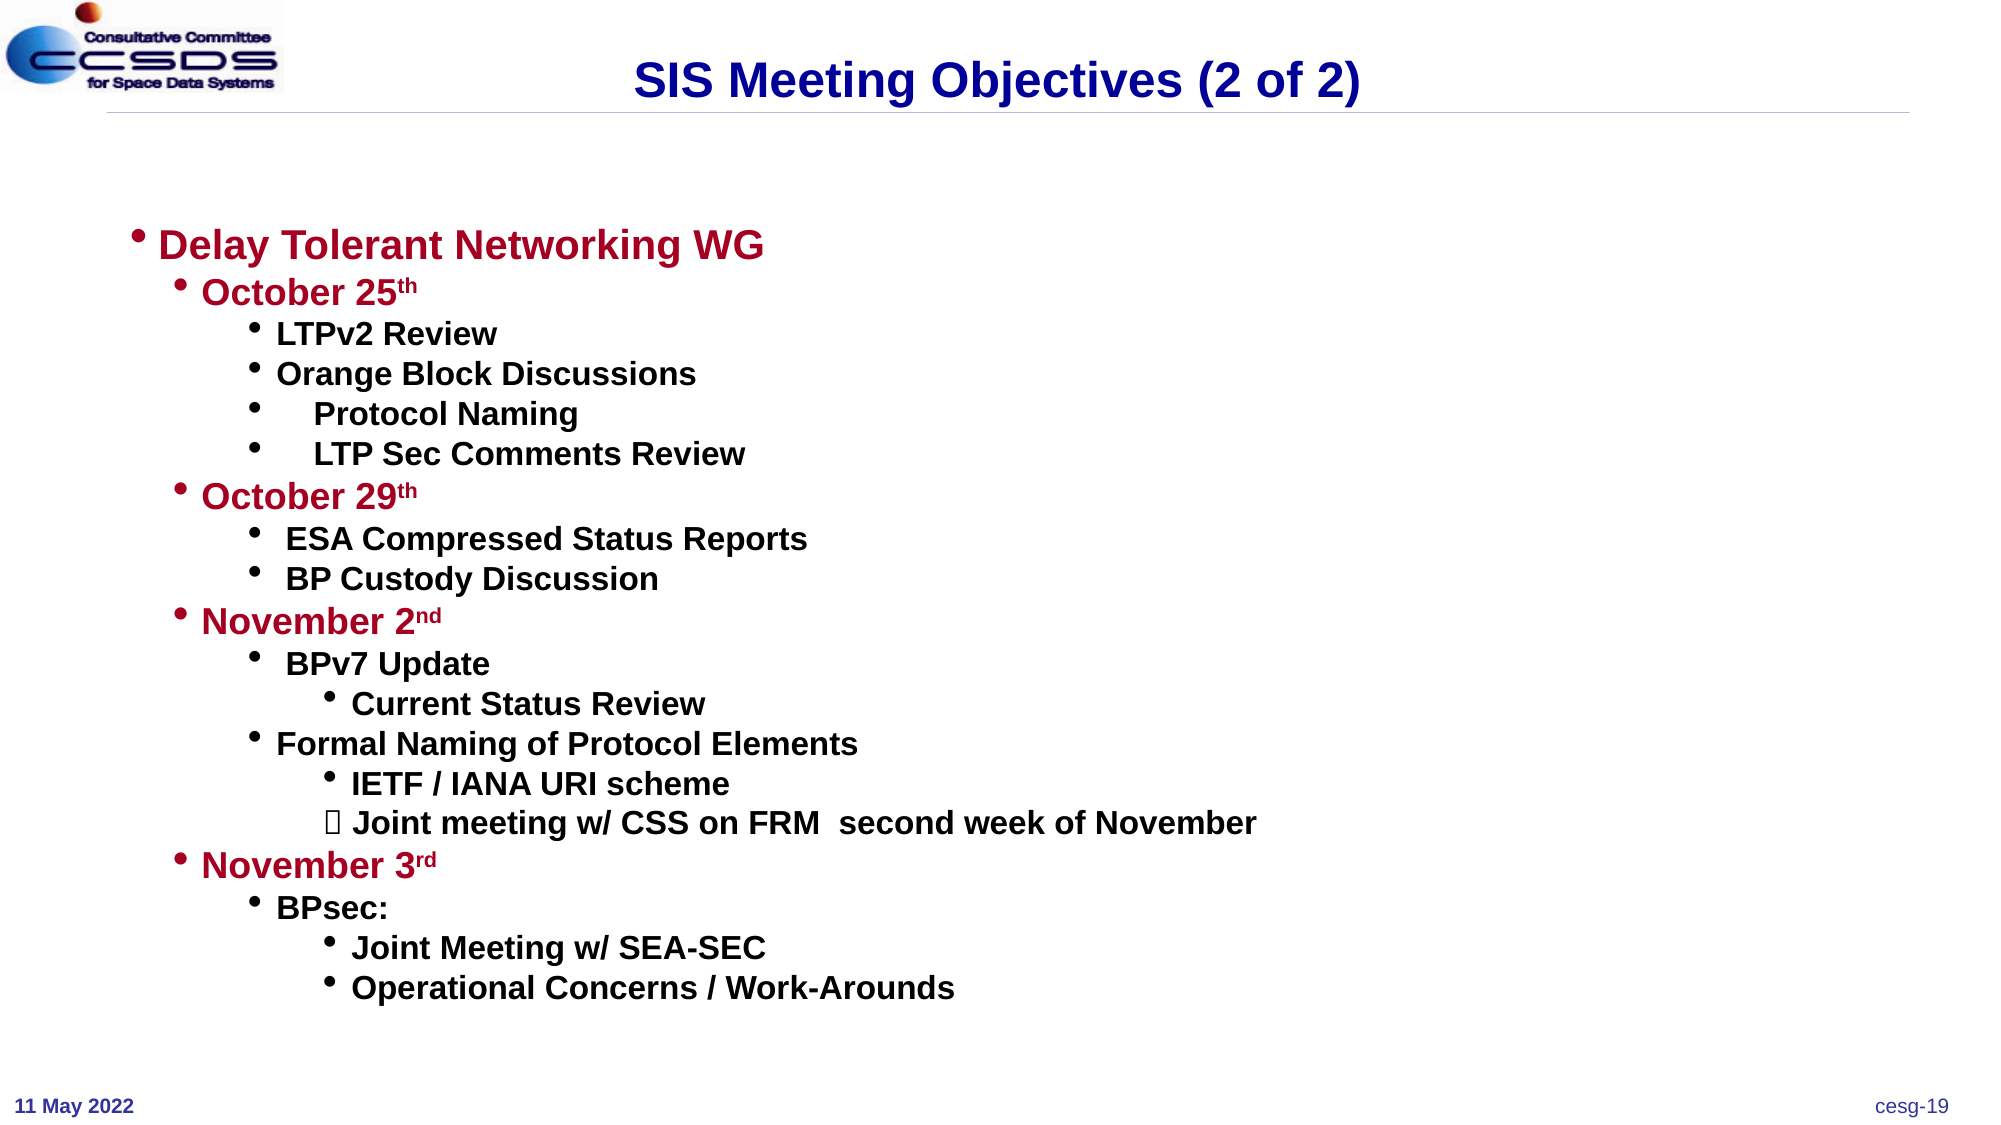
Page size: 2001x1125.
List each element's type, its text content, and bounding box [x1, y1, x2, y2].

picture [0, 0, 284, 94]
title SIS Meeting Objectives (2 of 2) [491, 46, 1505, 107]
text_box Delay Tolerant Networking WG October 25th LTPv2 Review Orange Block Discussions Protocol Naming LTP Sec Comments Review October 29th ESA Compressed Status Reports BP Custody Discussion November 2nd BPv7 Update Current Status Review Formal Naming of Protocol Elements IETF / IANA URI scheme  Joint meeting w/ CSS on FRM second week of November November 3rd BPsec: Joint Meeting w/ SEA-SEC Operational Concerns / Work-Arounds [120, 212, 1899, 925]
